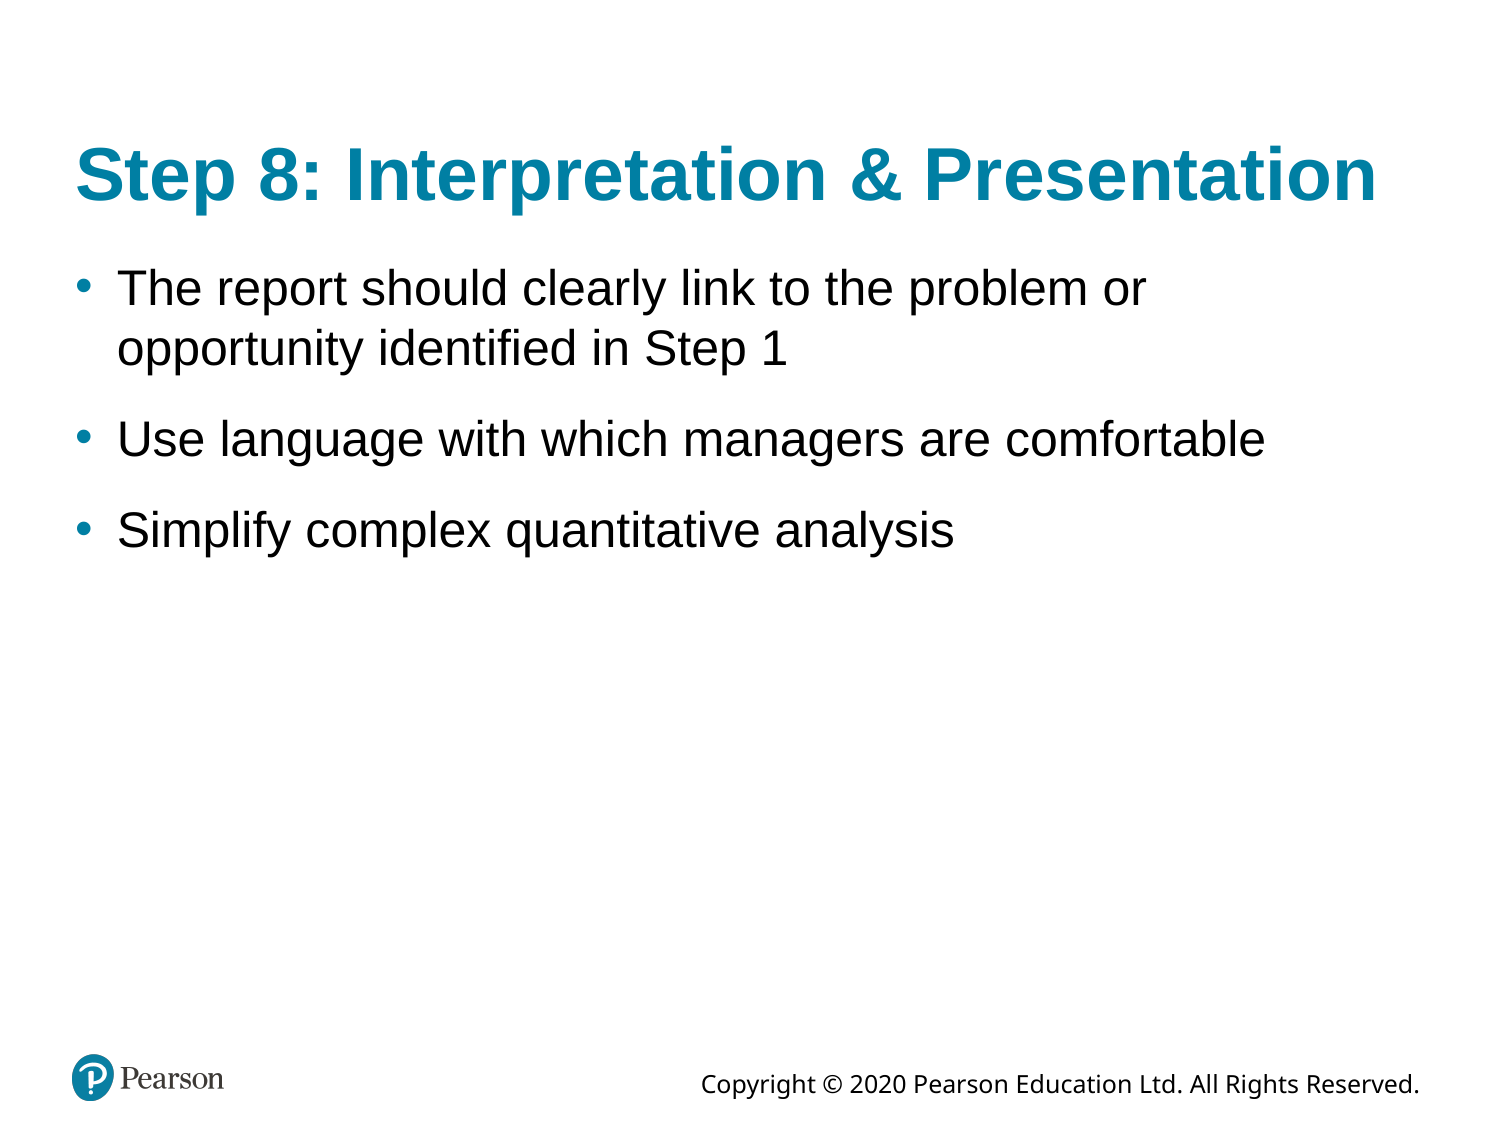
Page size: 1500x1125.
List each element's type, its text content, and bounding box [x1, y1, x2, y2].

picture [72, 1087, 83, 1101]
picture [80, 1063, 106, 1088]
picture [72, 1054, 88, 1070]
list The report should clearly link to the problem or opportunity identified in Step 1 Use language with which managers are comfortable Simplify complex quantitative analysis [75, 255, 1402, 983]
picture [98, 1054, 224, 1101]
title Step 8: Interpretation & Presentation [75, 35, 1425, 216]
